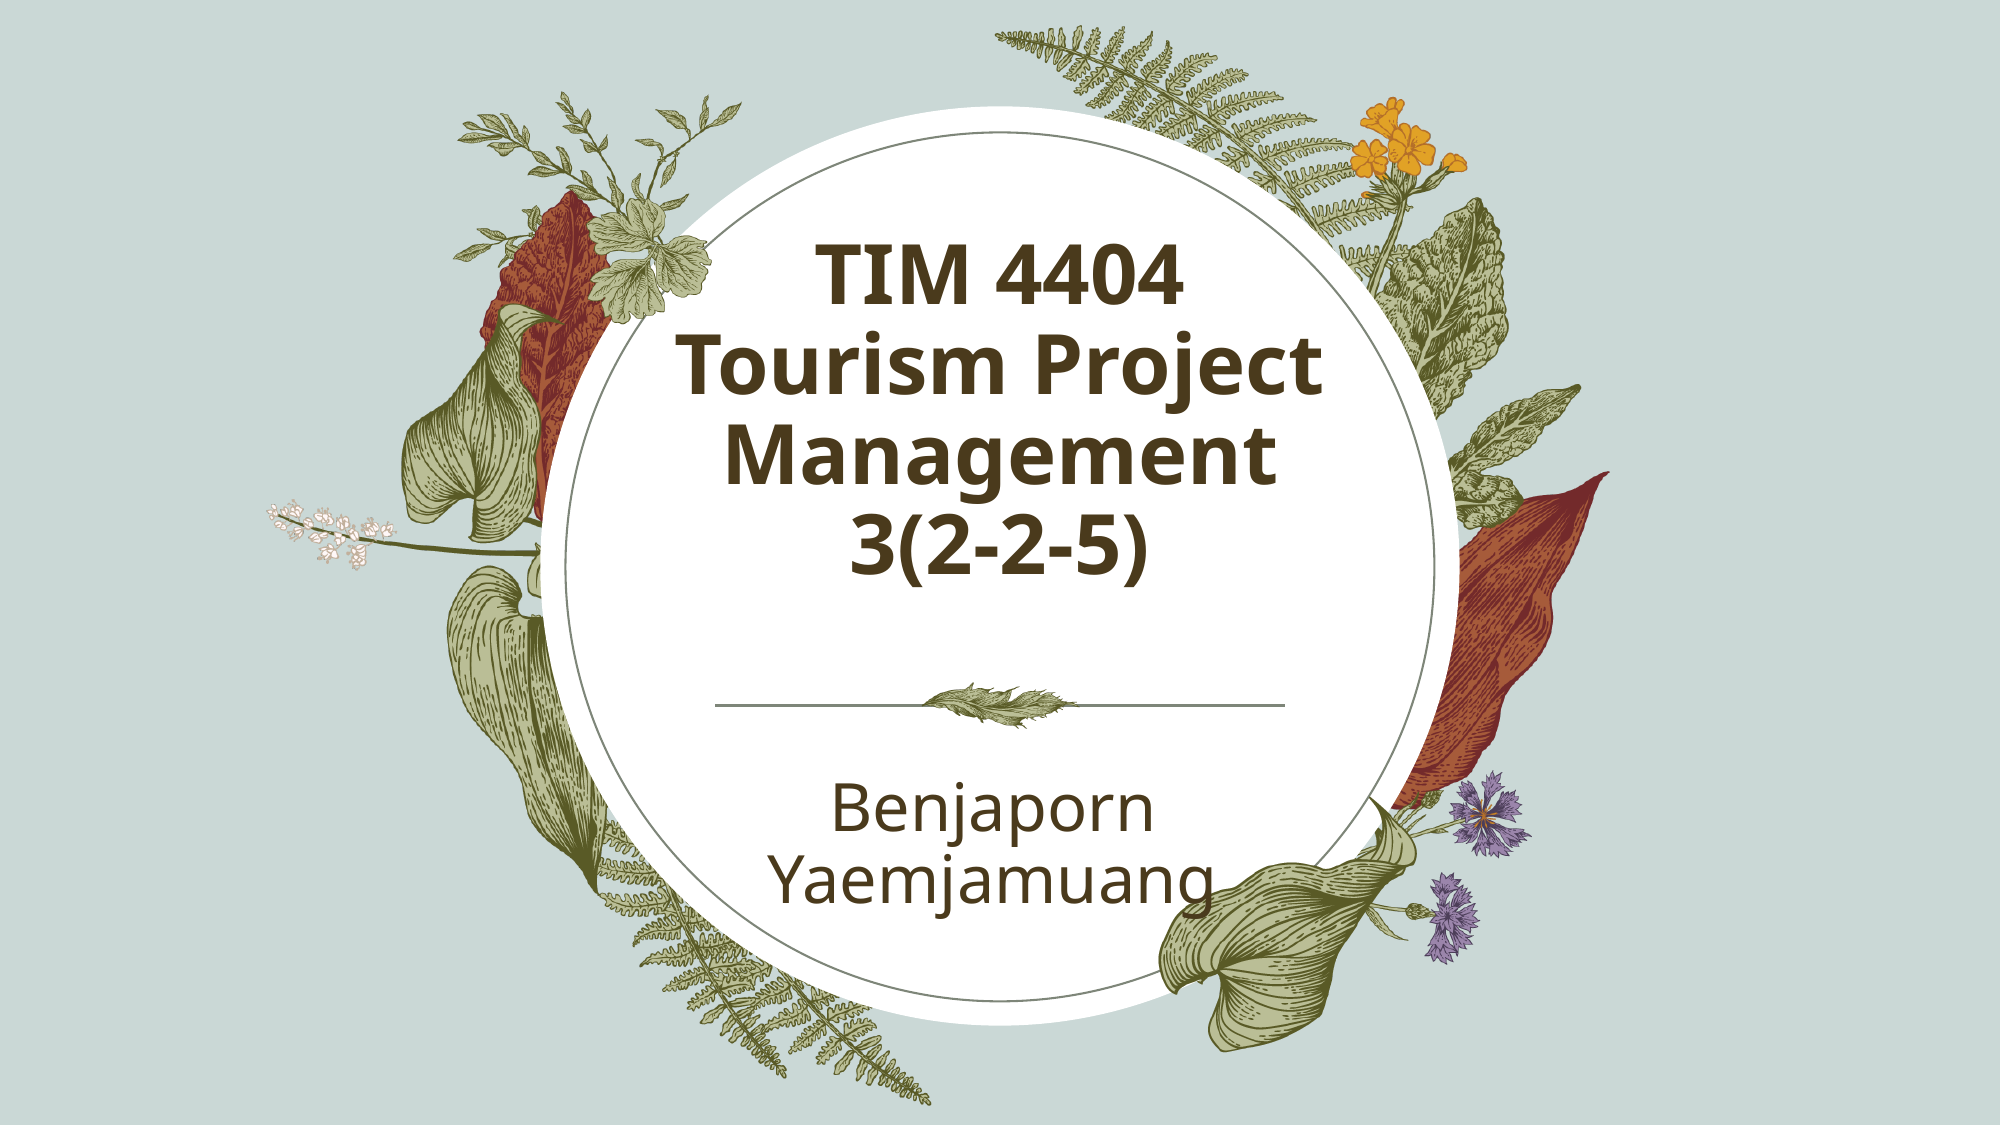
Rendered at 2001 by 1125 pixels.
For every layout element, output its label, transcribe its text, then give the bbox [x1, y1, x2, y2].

picture [248, 0, 1626, 1125]
subtitle Benjaporn Yaemjamuang ​ [686, 766, 1300, 839]
title TIM 4404 Tourism Project Management 3(2-2-5) [407, 244, 1593, 601]
